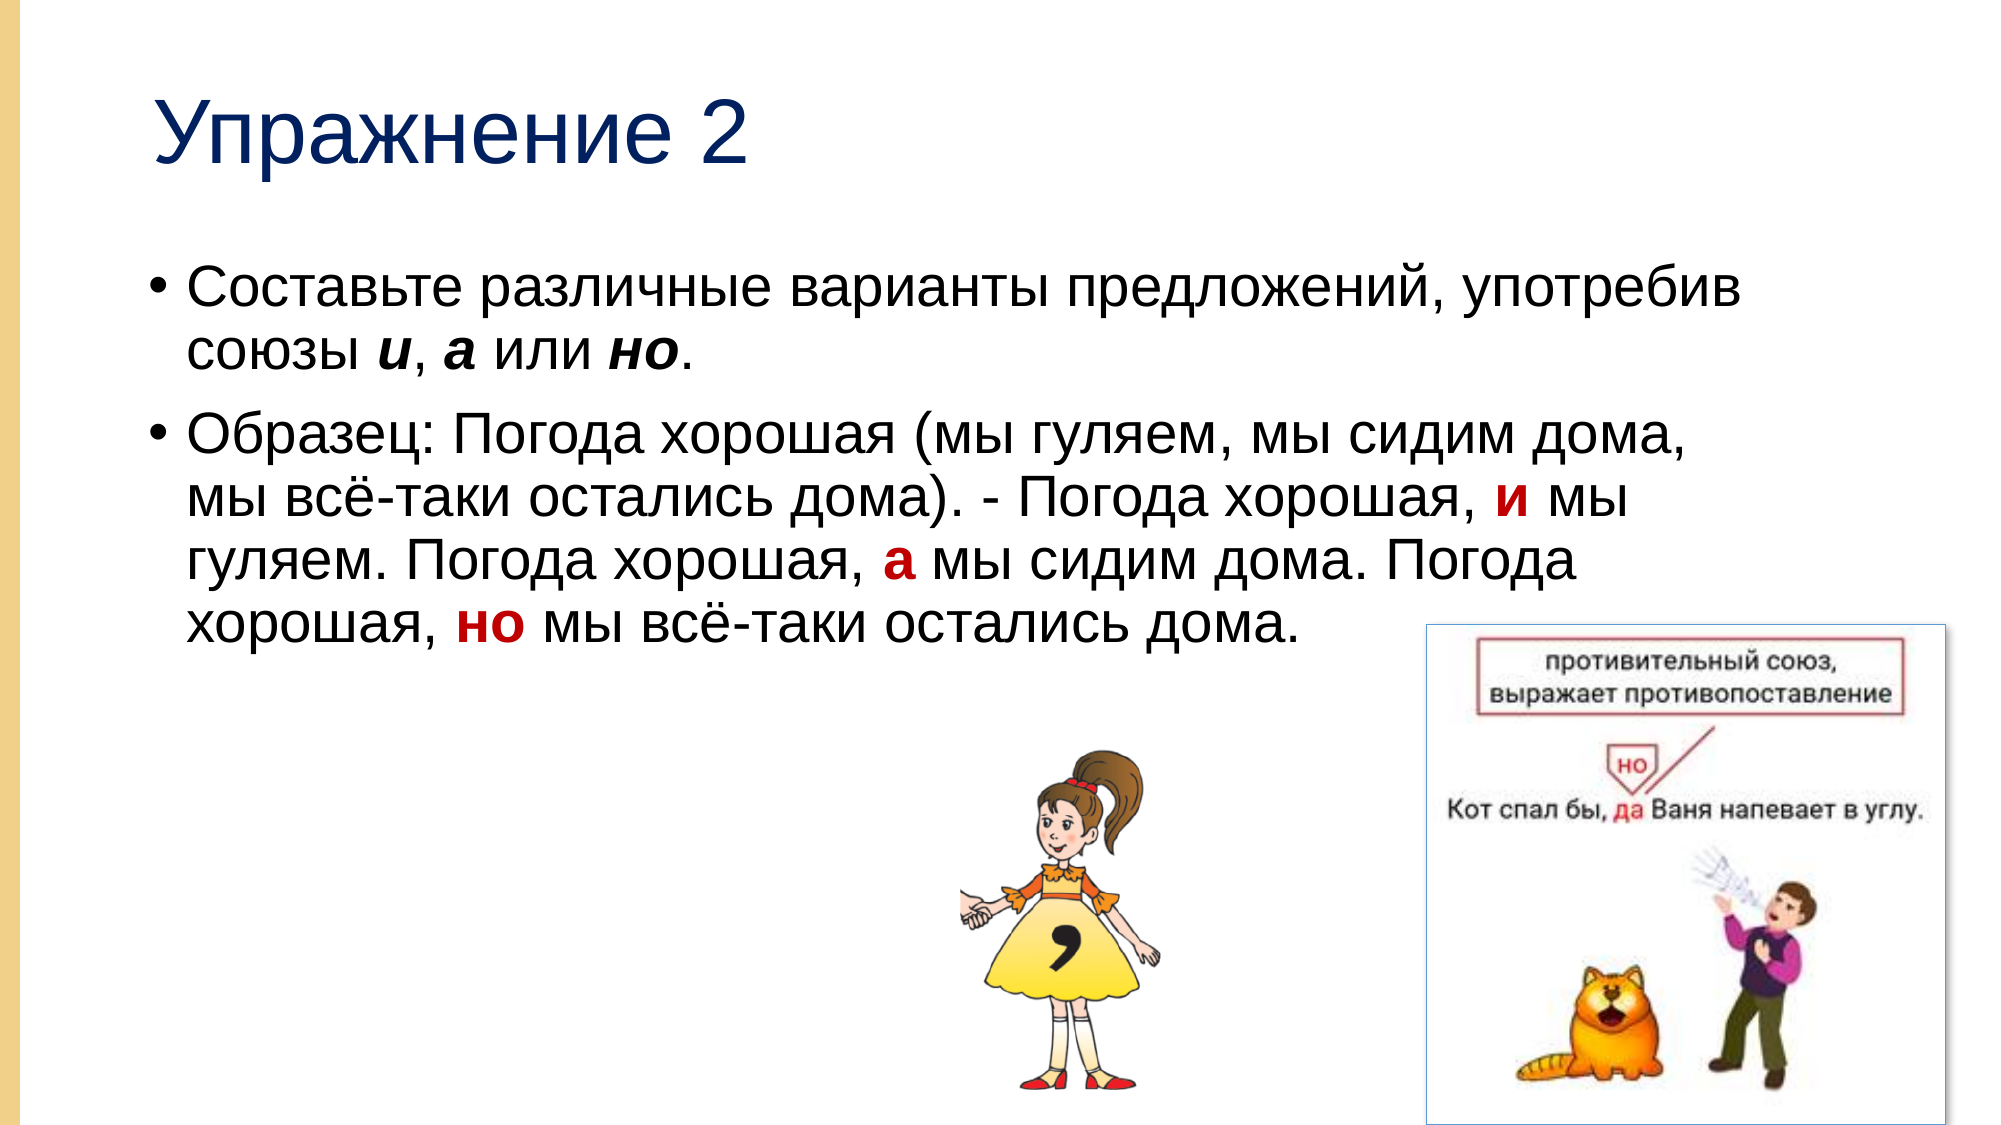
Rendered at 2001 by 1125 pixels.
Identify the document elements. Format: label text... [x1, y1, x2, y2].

title Упражнение 2 [137, 59, 1863, 208]
picture [960, 742, 1161, 1091]
list Составьте различные варианты предложений, употребив союзы и, а или но. Образец: Погода хорошая (мы гуляем, мы сидим дома, мы всё-таки остались дома). - Погода хорошая, и мы гуляем. Погода хорошая, а мы сидим дома. Погода хорошая, но мы всё-таки остались дома. [133, 248, 1787, 686]
picture [1426, 624, 1946, 1125]
